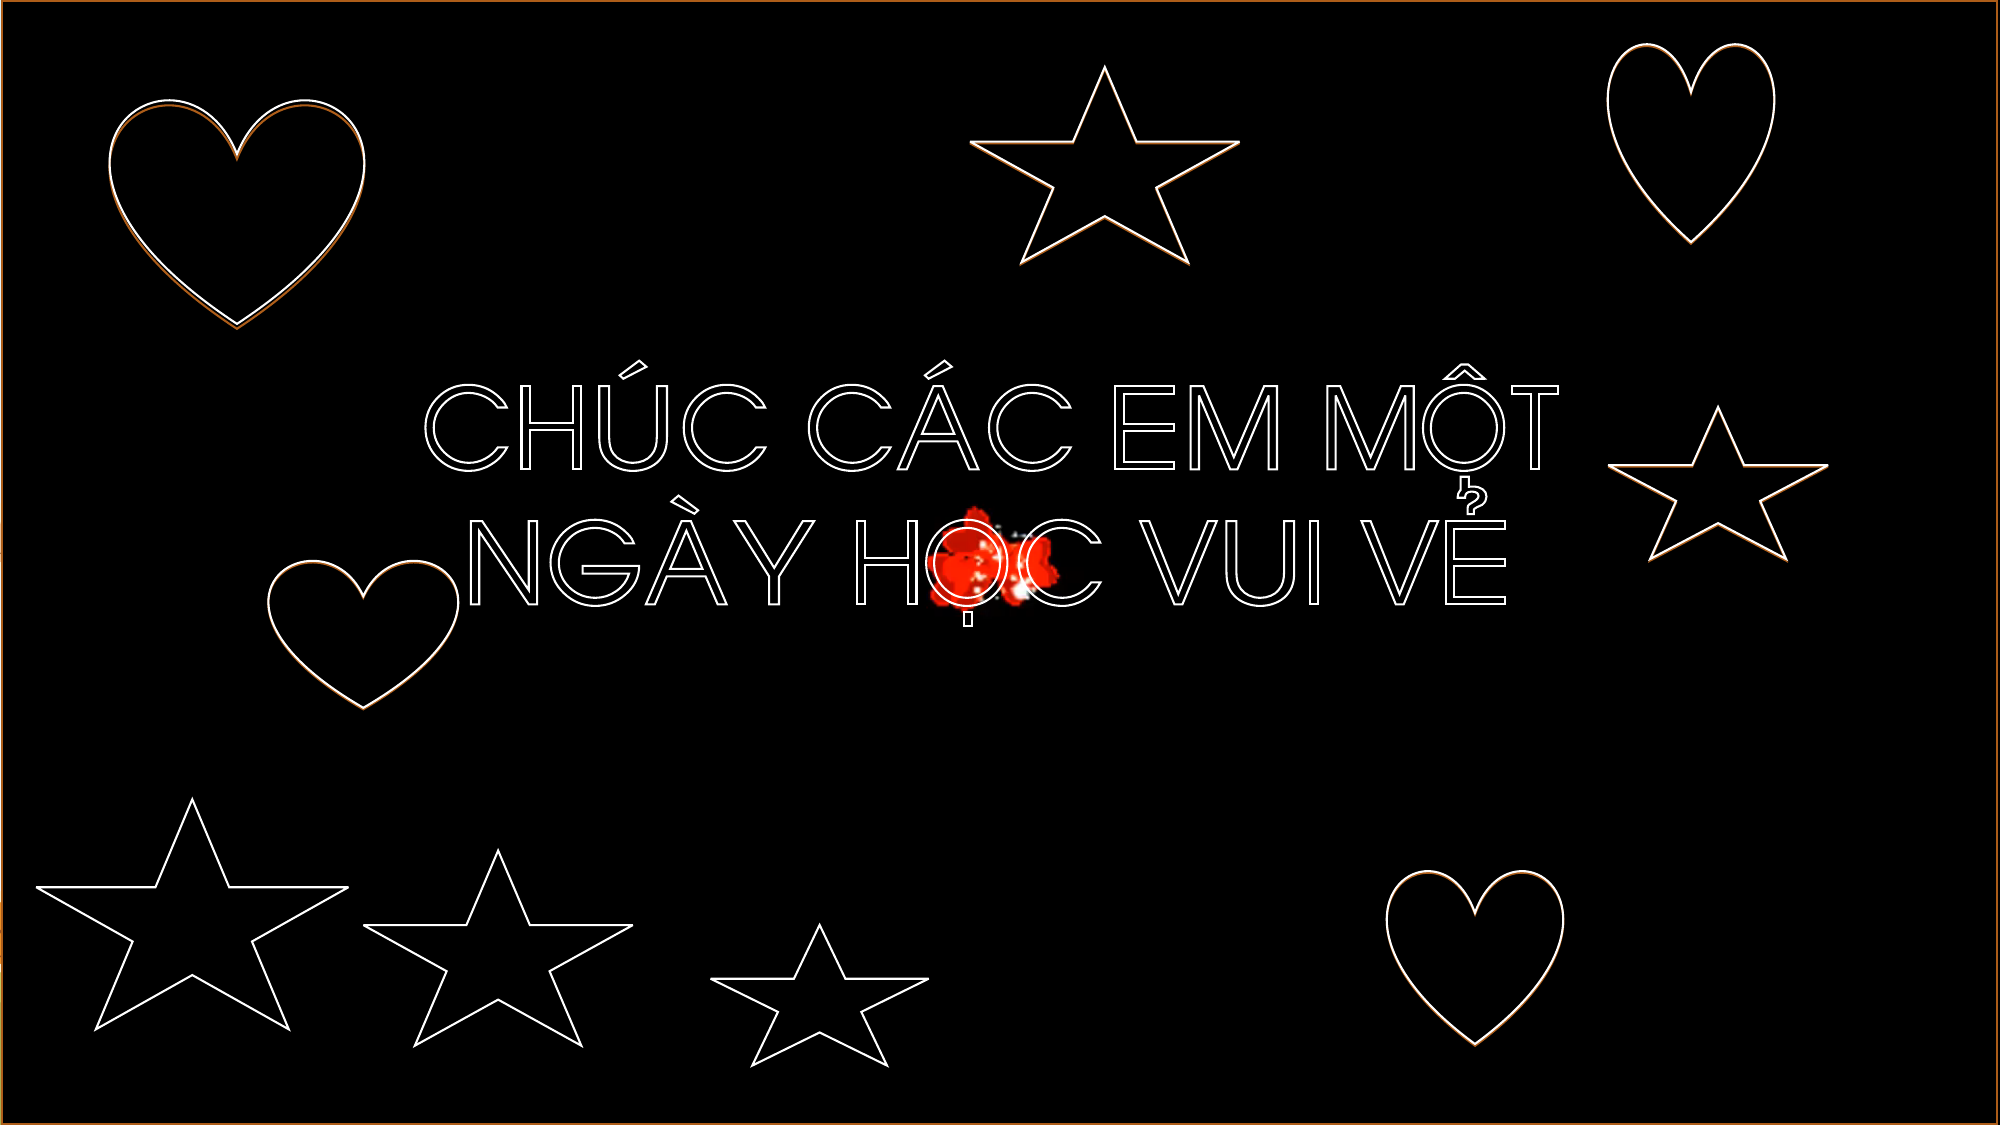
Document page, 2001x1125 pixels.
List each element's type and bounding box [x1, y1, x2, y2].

list [1, 0, 2000, 1125]
